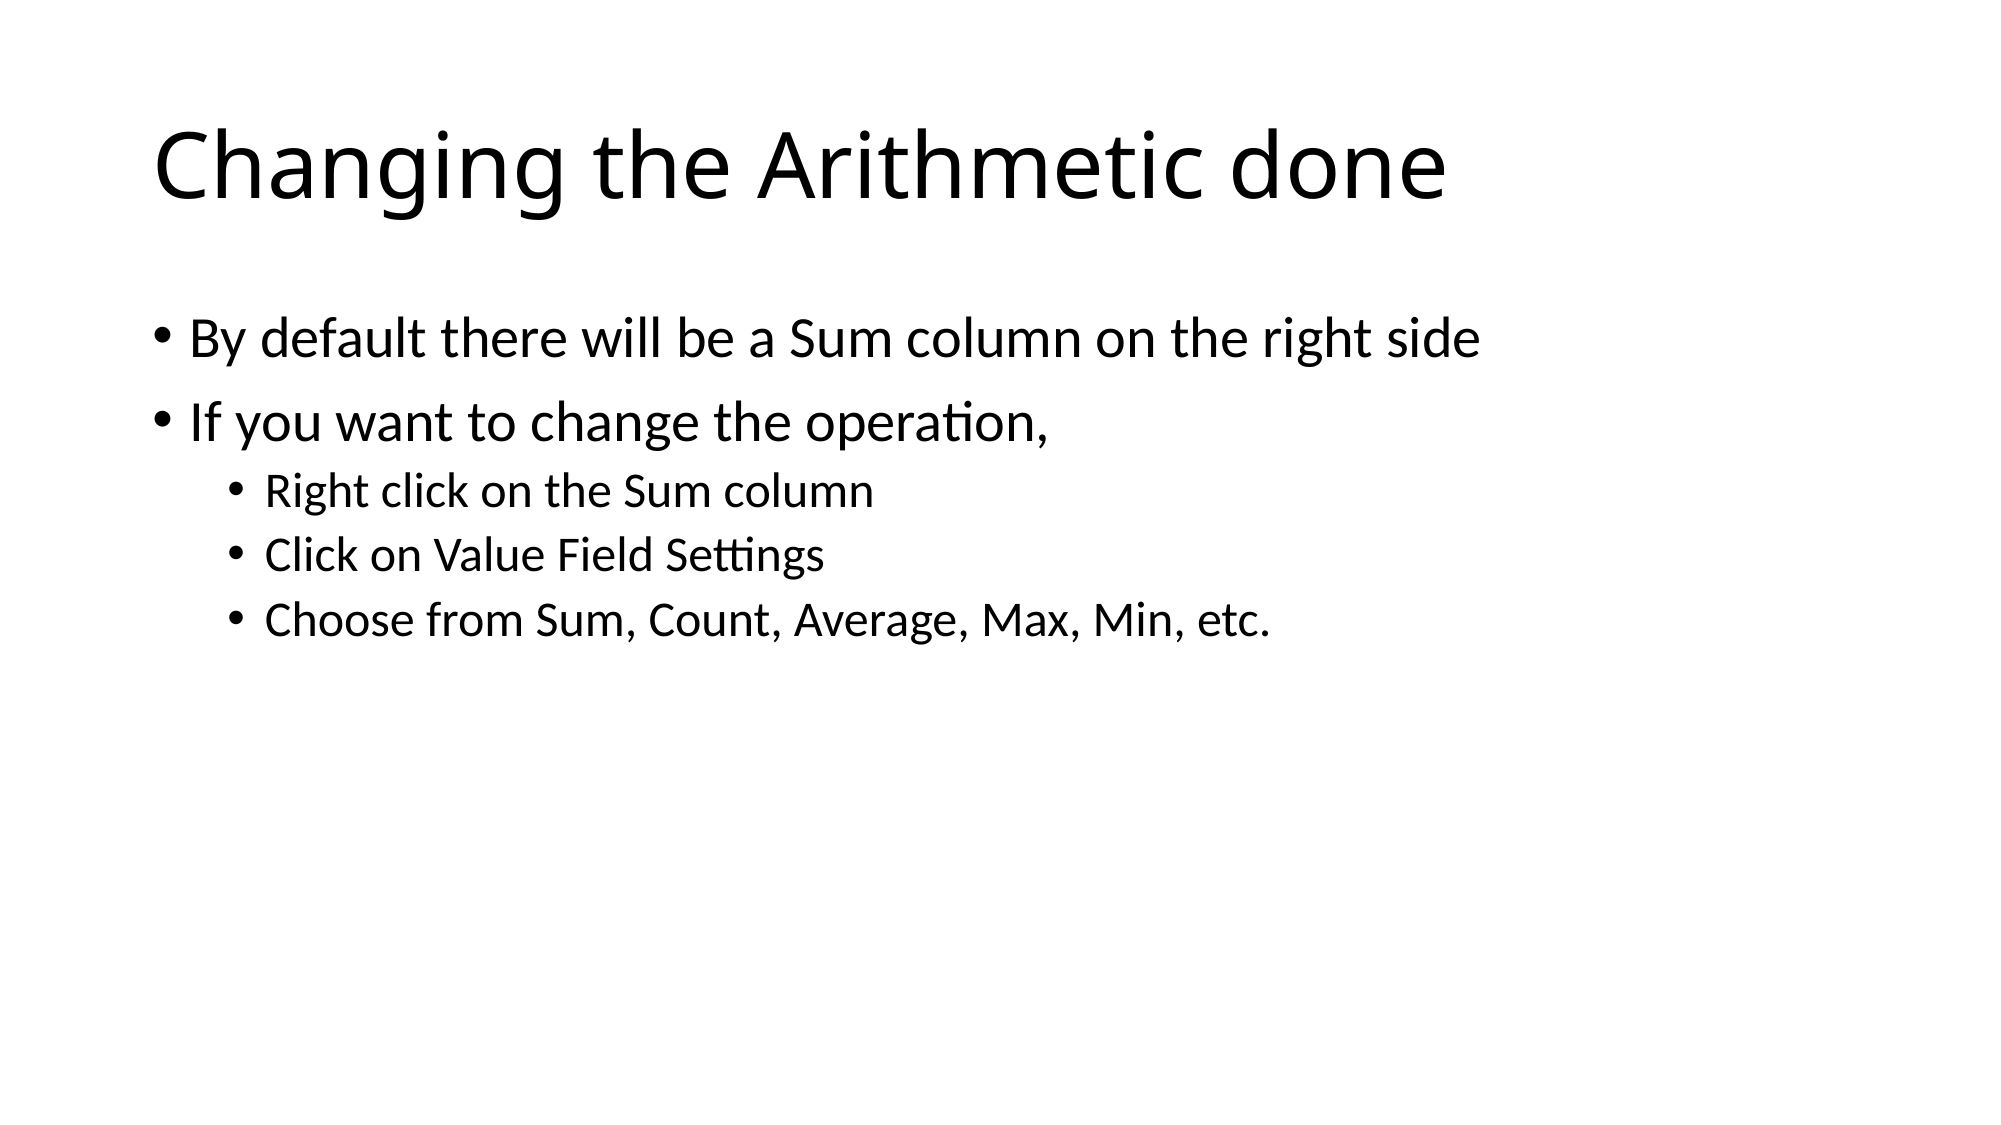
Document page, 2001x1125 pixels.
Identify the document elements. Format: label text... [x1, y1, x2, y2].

list By default there will be a Sum column on the right side If you want to change the operation, Right click on the Sum column Click on Value Field Settings Choose from Sum, Count, Average, Max, Min, etc. [137, 299, 1863, 1014]
title Changing the Arithmetic done [137, 59, 1863, 278]
